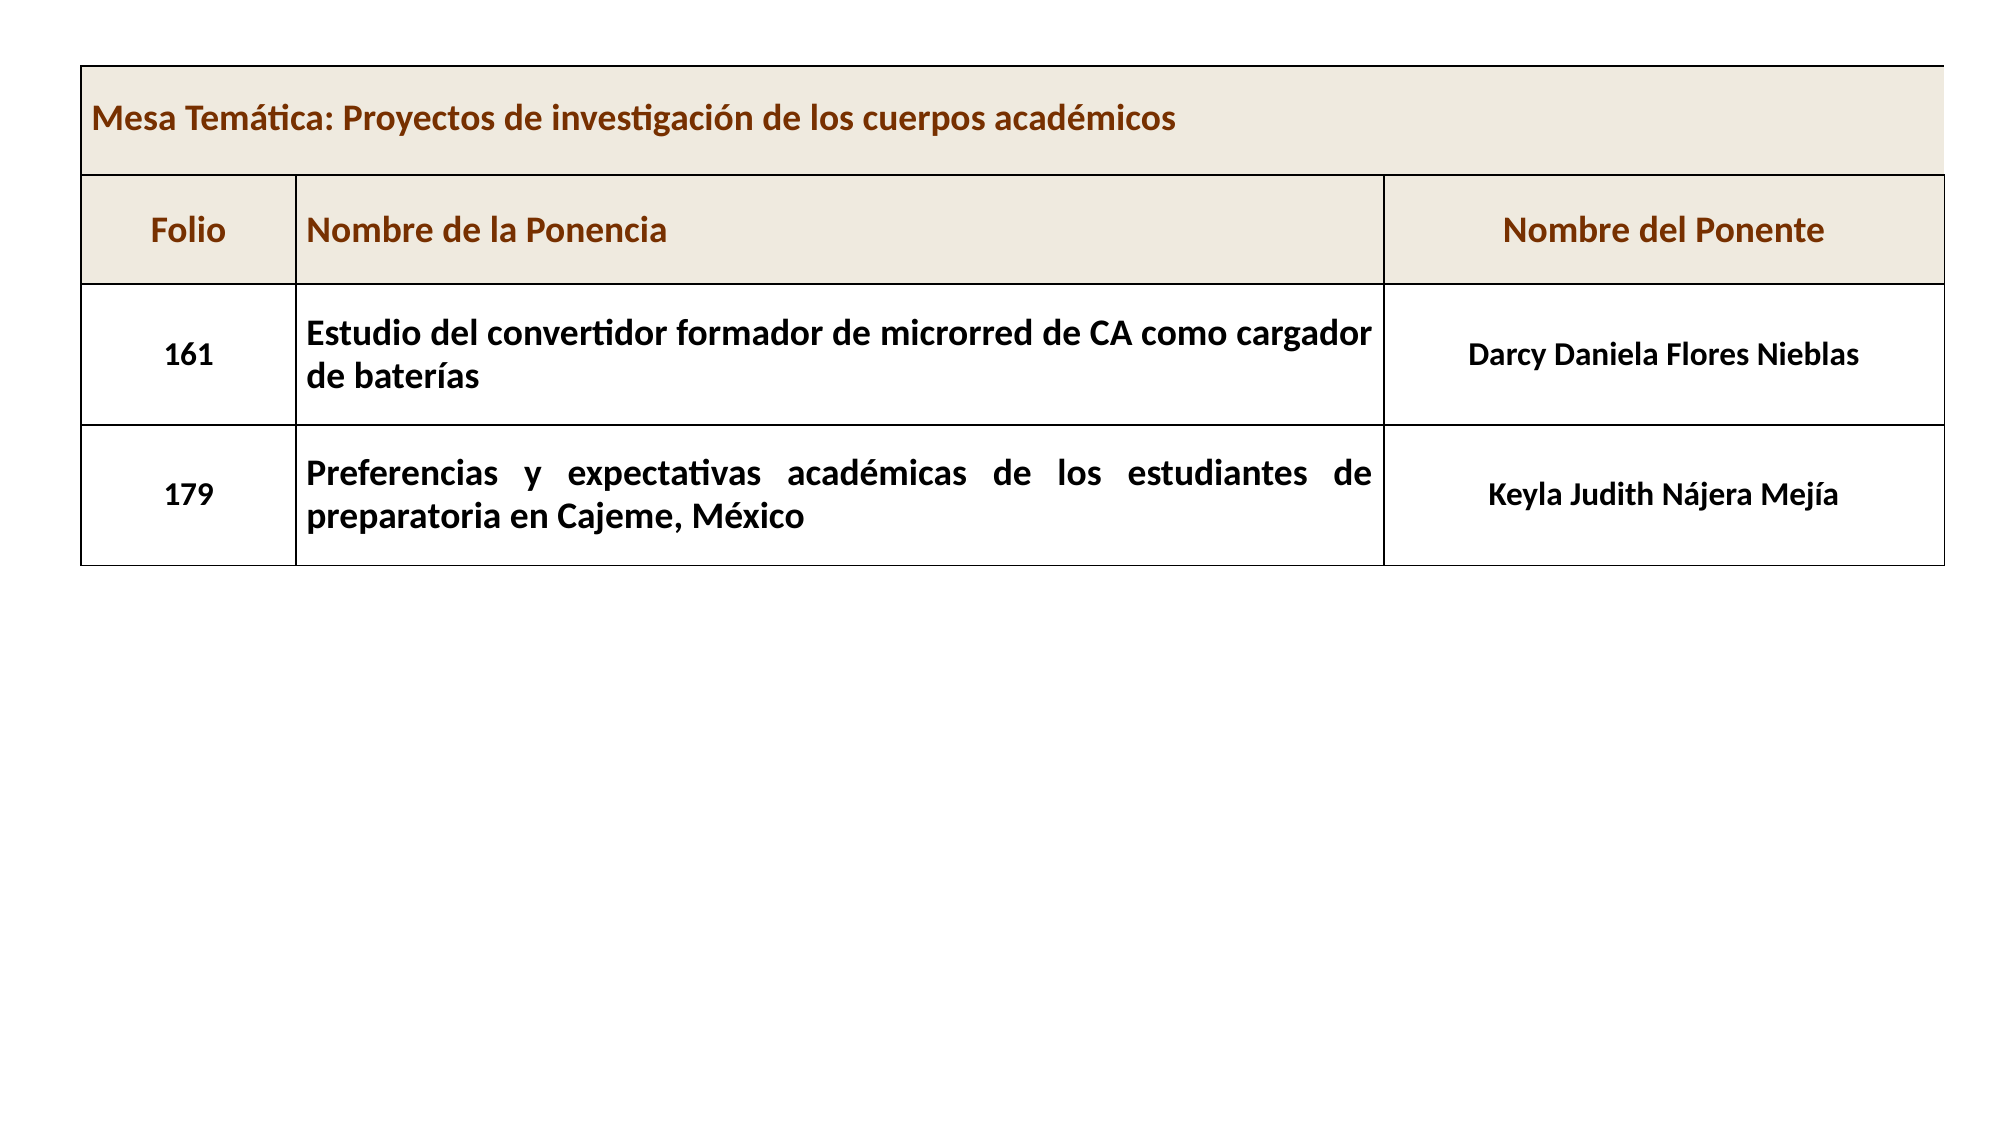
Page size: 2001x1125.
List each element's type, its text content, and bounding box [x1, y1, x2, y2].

table_cell 161 [82, 285, 295, 424]
table_cell Folio [82, 176, 295, 283]
table_cell Preferencias y expectativas académicas de los estudiantes de preparatoria en Cajeme, México [297, 426, 1383, 565]
table_cell 179 [82, 426, 295, 565]
table_cell Nombre del Ponente [1385, 176, 1944, 283]
table_cell Estudio del convertidor formador de microrred de CA como cargador de baterías [297, 285, 1383, 424]
table_cell Darcy Daniela Flores Nieblas [1385, 285, 1944, 424]
table_header Mesa Temática: Proyectos de investigación de los cuerpos académicos [82, 67, 1944, 174]
table_cell Nombre de la Ponencia [297, 176, 1383, 283]
table_cell Keyla Judith Nájera Mejía [1385, 426, 1944, 565]
